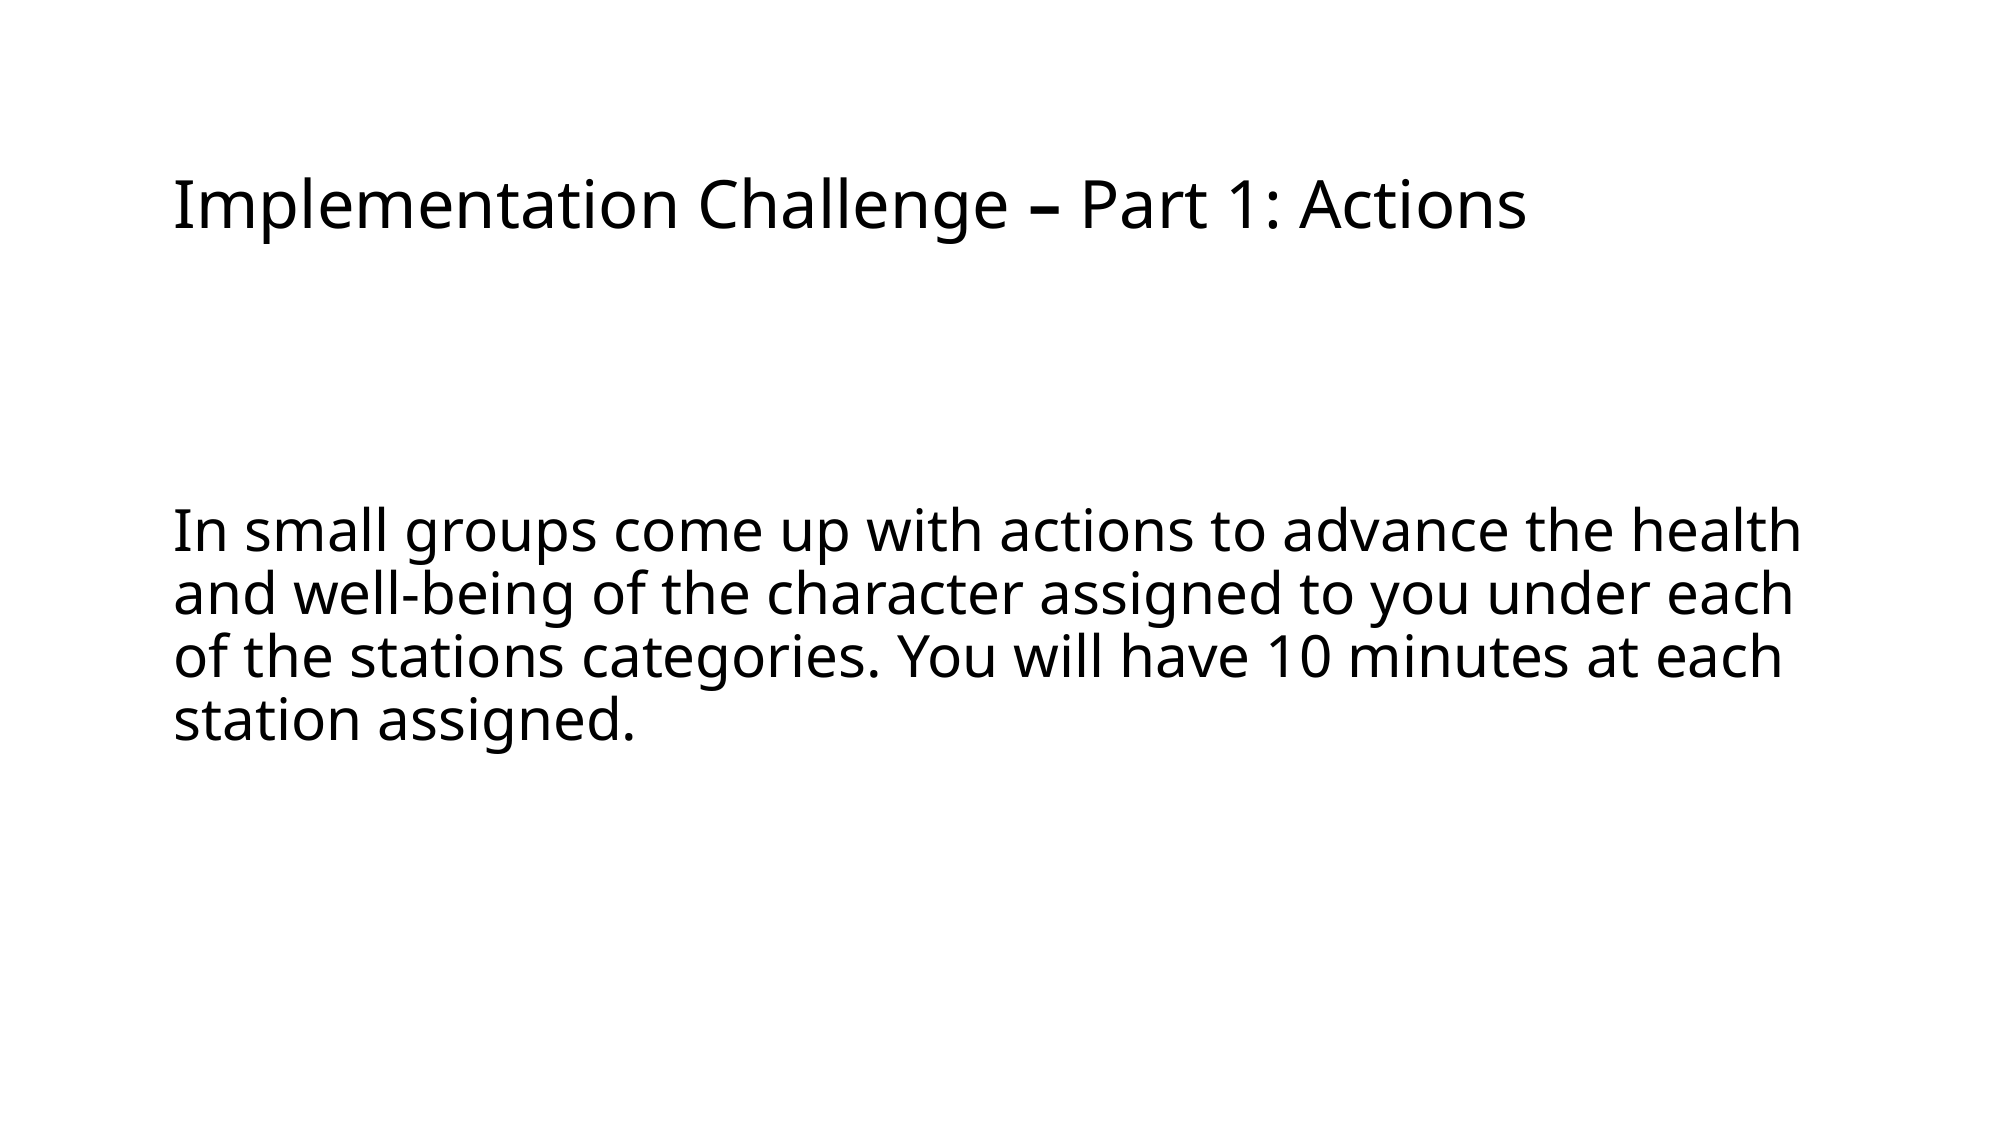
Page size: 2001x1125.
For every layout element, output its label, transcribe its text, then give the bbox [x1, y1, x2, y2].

list In small groups come up with actions to advance the health and well-being of the character assigned to you under each of the stations categories. You will have 10 minutes at each station assigned. [158, 493, 1871, 869]
title Implementation Challenge – Part 1: Actions [158, 163, 1871, 343]
